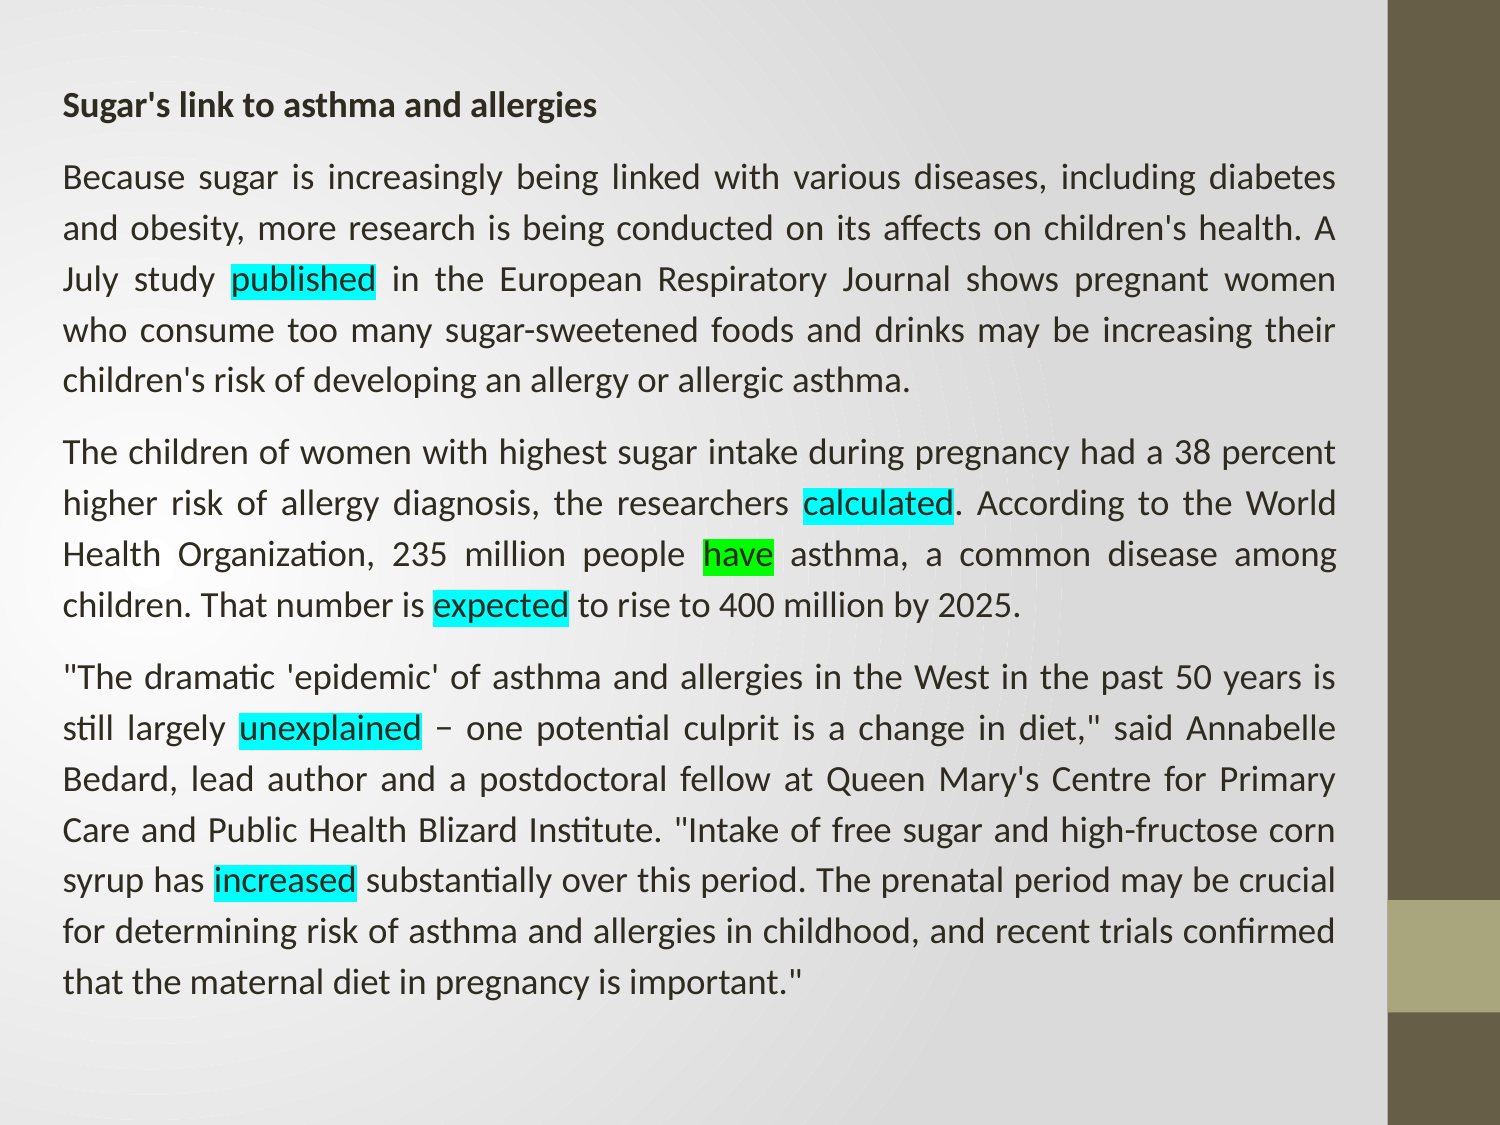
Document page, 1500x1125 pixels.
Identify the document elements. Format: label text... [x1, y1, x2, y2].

list Sugar's link to asthma and allergies Because sugar is increasingly being linked with various diseases, including diabetes and obesity, more research is being conducted on its affects on children's health. A July study published in the European Respiratory Journal shows pregnant women who consume too many sugar-sweetened foods and drinks may be increasing their children's risk of developing an allergy or allergic asthma. The children of women with highest sugar intake during pregnancy had a 38 percent higher risk of allergy diagnosis, the researchers calculated. According to the World Health Organization, 235 million people have asthma, a common disease among children. That number is expected to rise to 400 million by 2025. "The dramatic 'epidemic' of asthma and allergies in the West in the past 50 years is still largely unexplained − one potential culprit is a change in diet," said Annabelle Bedard, lead author and a postdoctoral fellow at Queen Mary's Centre for Primary Care and Public Health Blizard Institute. "Intake of free sugar and high-fructose corn syrup has increased substantially over this period. The prenatal period may be crucial for determining risk of asthma and allergies in childhood, and recent trials confirmed that the maternal diet in pregnancy is important." [29, 66, 1353, 1094]
